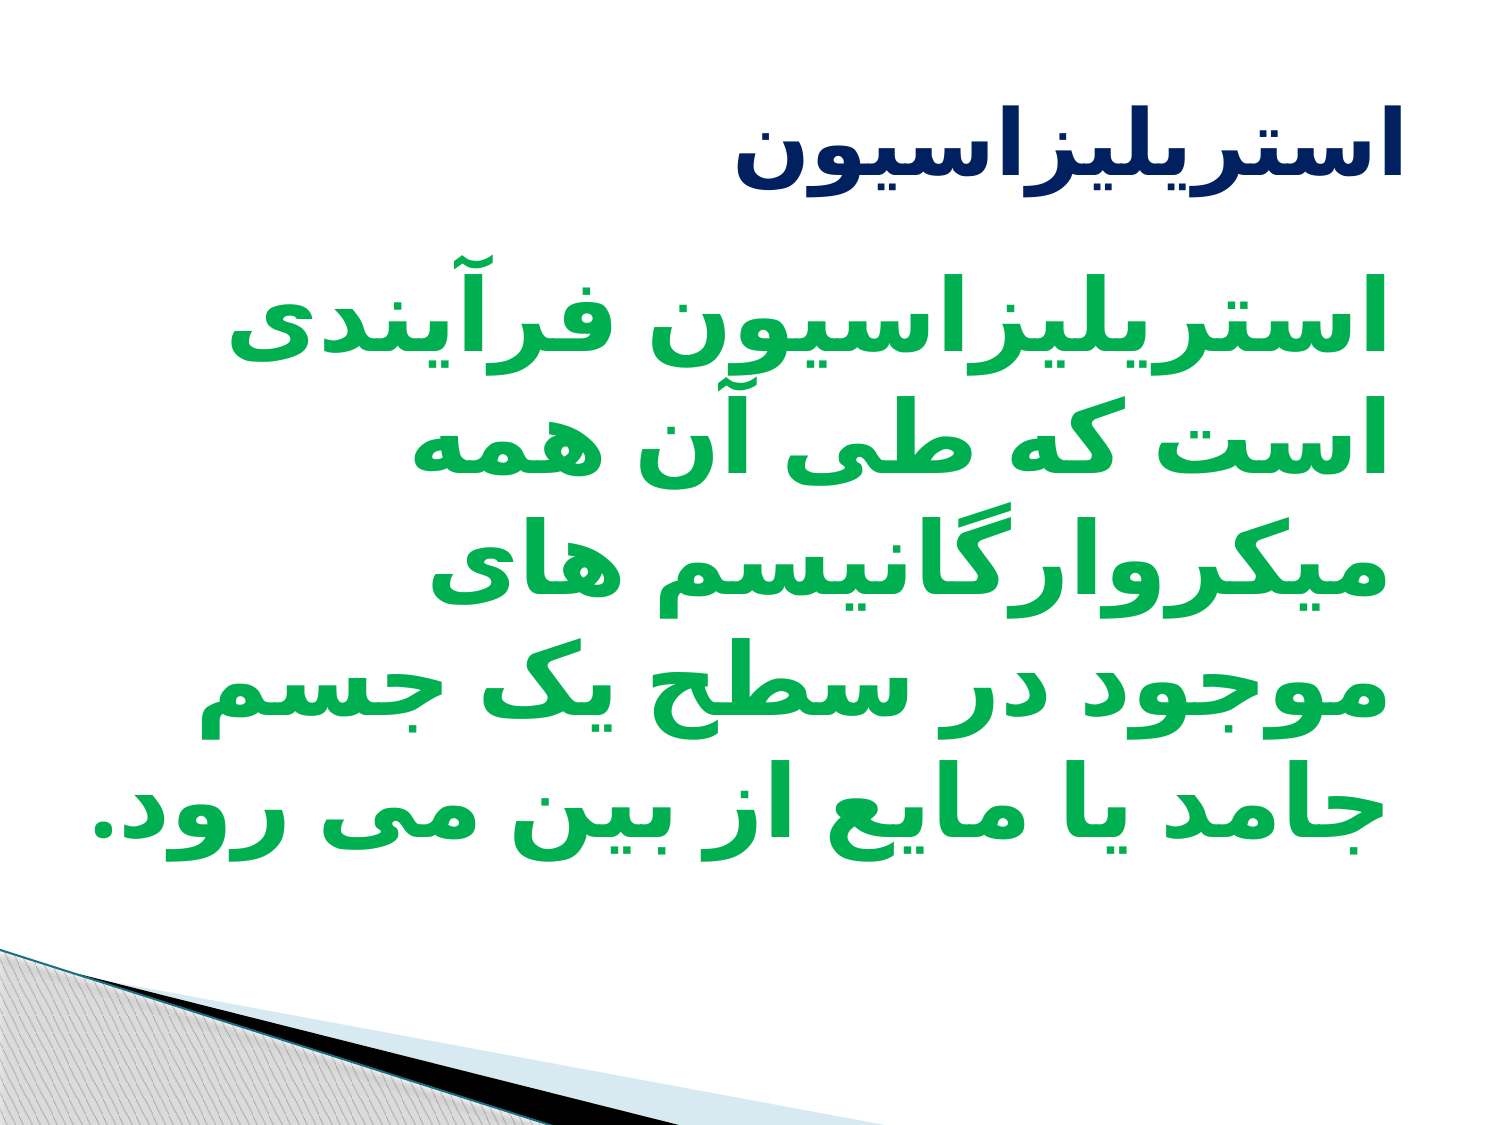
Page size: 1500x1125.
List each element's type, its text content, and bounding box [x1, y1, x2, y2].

title استریلیزاسیون [75, 45, 1425, 233]
list استریلیزاسیون فرآیندی است که طی آن همه میکروارگانیسم های موجود در سطح یک جسم جامد یا مایع از بین می رود. [75, 243, 1425, 986]
